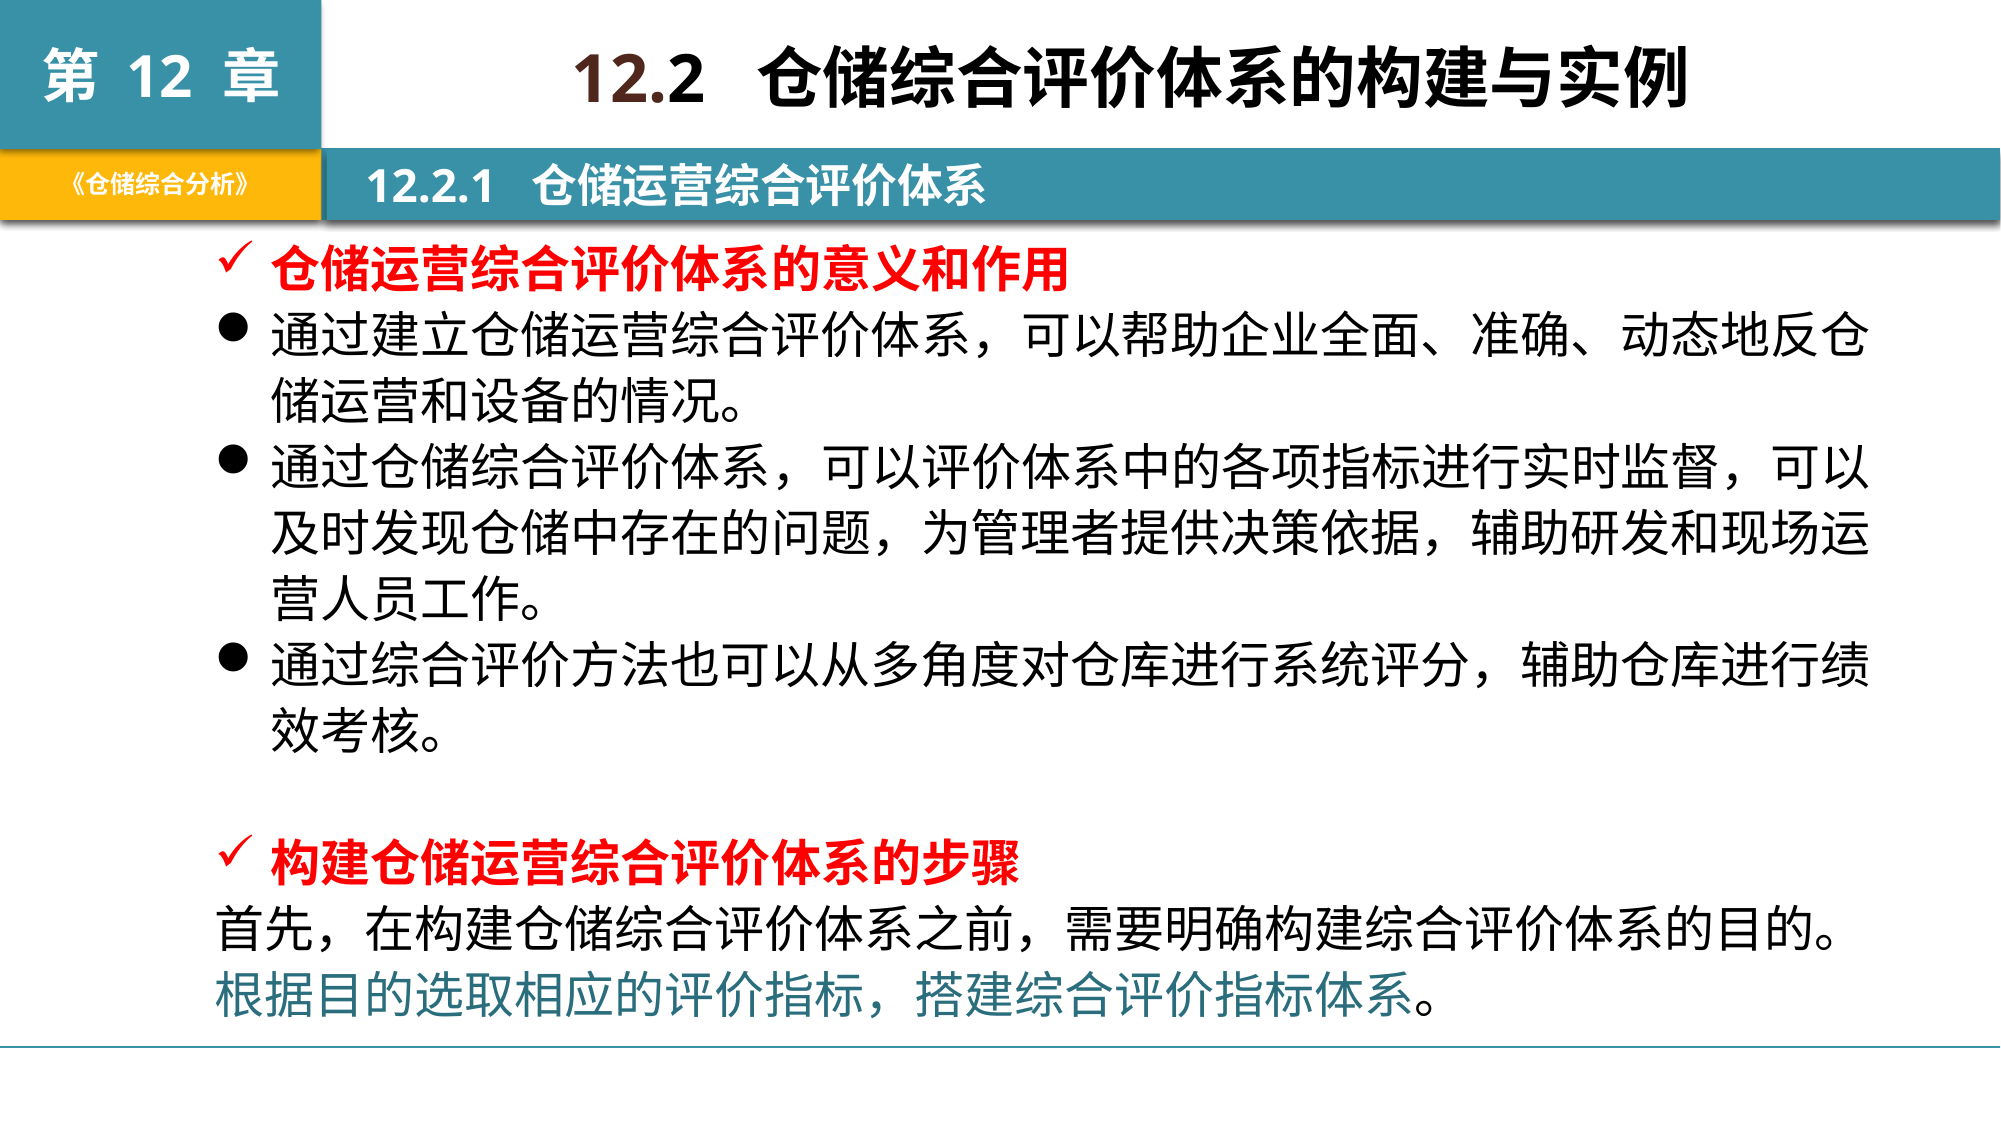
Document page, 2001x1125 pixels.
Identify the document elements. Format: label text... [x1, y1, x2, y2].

text_box 仓储运营综合评价体系的意义和作用 通过建立仓储运营综合评价体系，可以帮助企业全面、准确、动态地反仓储运营和设备的情况。 通过仓储综合评价体系，可以评价体系中的各项指标进行实时监督，可以及时发现仓储中存在的问题，为管理者提供决策依据，辅助研发和现场运营人员工作。 通过综合评价方法也可以从多角度对仓库进行系统评分，辅助仓库进行绩效考核。 构建仓储运营综合评价体系的步骤 首先，在构建仓储综合评价体系之前，需要明确构建综合评价体系的目的。根据目的选取相应的评价指标，搭建综合评价指标体系。 [199, 224, 1908, 1031]
text_box 12.2 仓储综合评价体系的构建与实例 [345, 28, 1917, 144]
text_box 12.2.1 仓储运营综合评价体系 [323, 145, 2000, 224]
